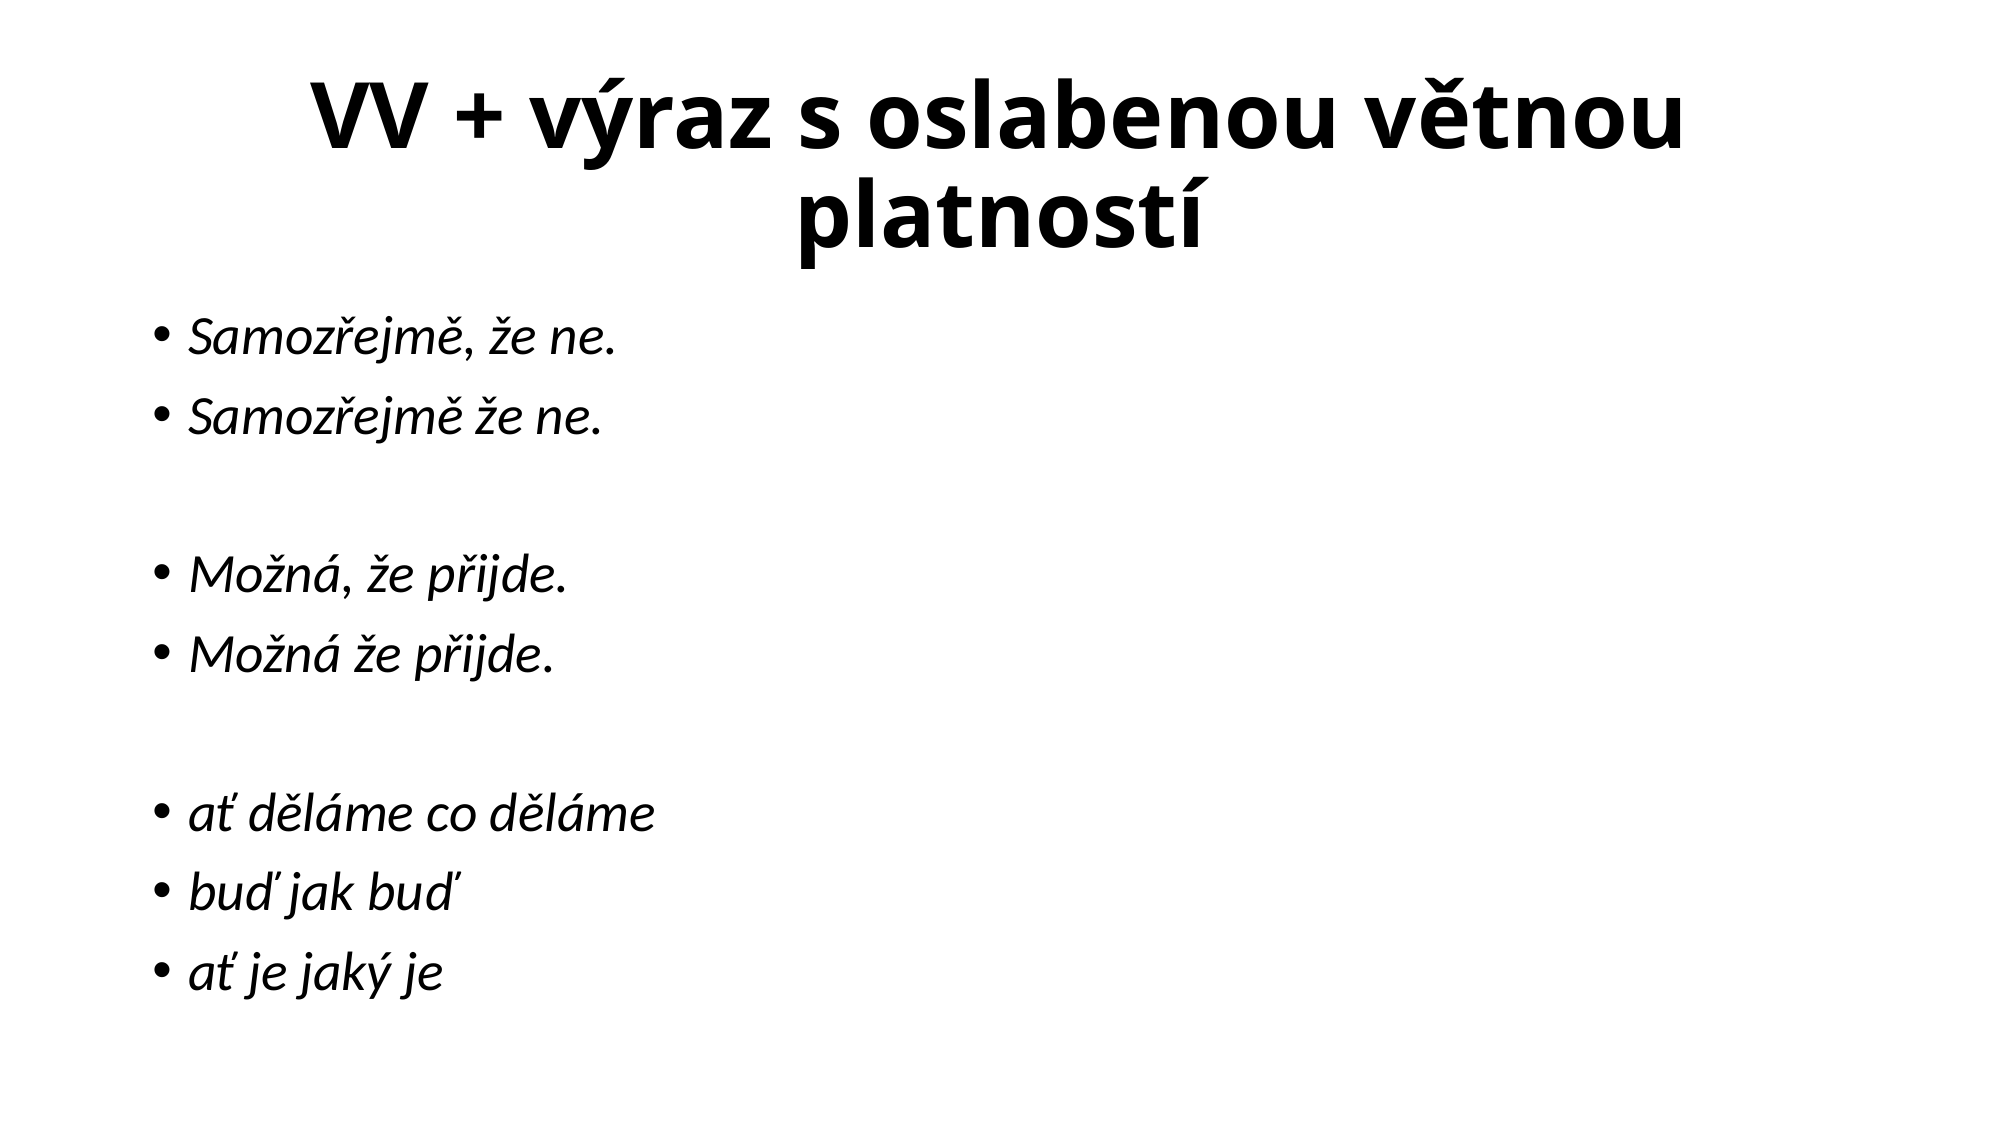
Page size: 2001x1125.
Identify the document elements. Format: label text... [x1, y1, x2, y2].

list Samozřejmě, že ne. Samozřejmě že ne. Možná, že přijde. Možná že přijde. ať děláme co děláme buď jak buď ať je jaký je [137, 299, 1863, 1014]
title VV + výraz s oslabenou větnou platností [137, 59, 1863, 278]
